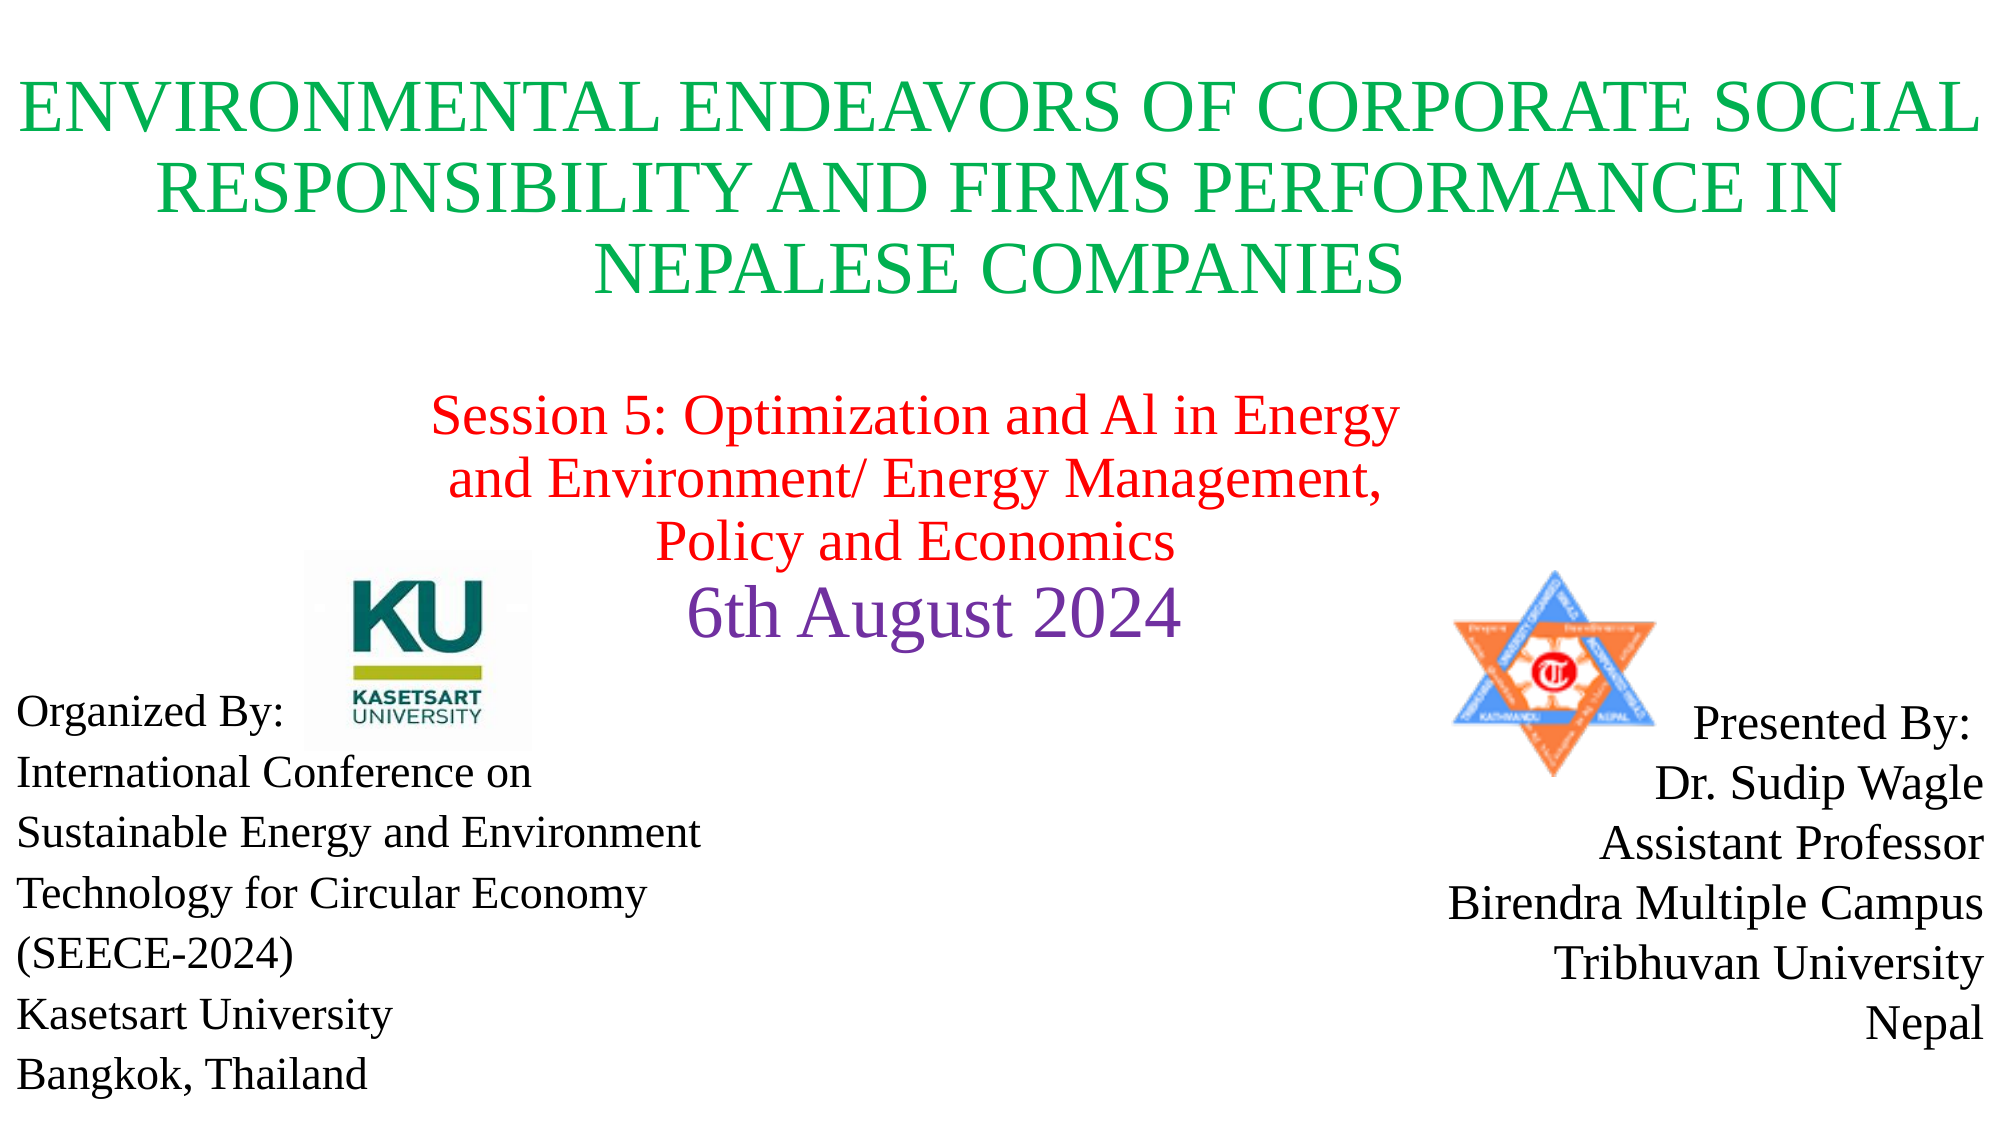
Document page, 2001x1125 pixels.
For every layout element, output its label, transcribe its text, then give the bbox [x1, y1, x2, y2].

text_box Session 5: Optimization and Al in Energy and Environment/ Energy Management, Policy and Economics 6th August 2024 [381, 376, 1451, 747]
list Presented By: Dr. Sudip Wagle Assistant Professor Birendra Multiple Campus Tribhuvan University Nepal [1080, 561, 2000, 1087]
picture [304, 550, 532, 751]
title Environmental endeavors of corporate social responsibility and Firms Performance in Nepalese Companies [0, 0, 2000, 377]
picture [1450, 570, 1659, 777]
list Organized By: International Conference on Sustainable Energy and Environment Technology for Circular Economy (SEECE-2024) Kasetsart University Bangkok, Thailand [0, 595, 759, 1108]
